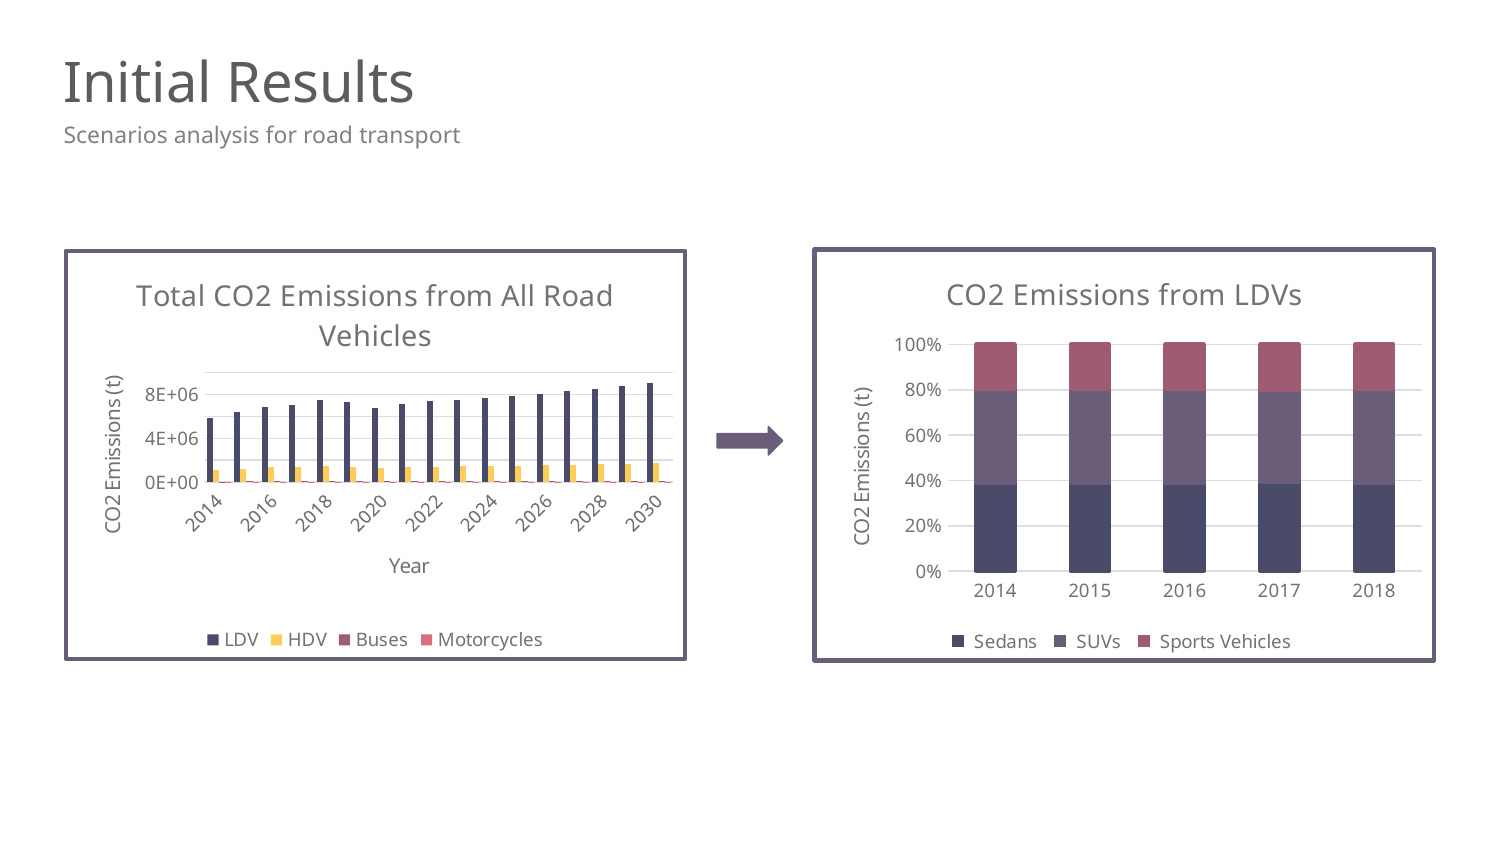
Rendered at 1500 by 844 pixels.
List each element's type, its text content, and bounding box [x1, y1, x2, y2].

text_box [717, 426, 783, 455]
chart [63, 248, 688, 662]
list Scenarios analysis for road transport [63, 119, 1437, 149]
title Initial Results [63, 46, 1437, 114]
chart [812, 246, 1437, 663]
